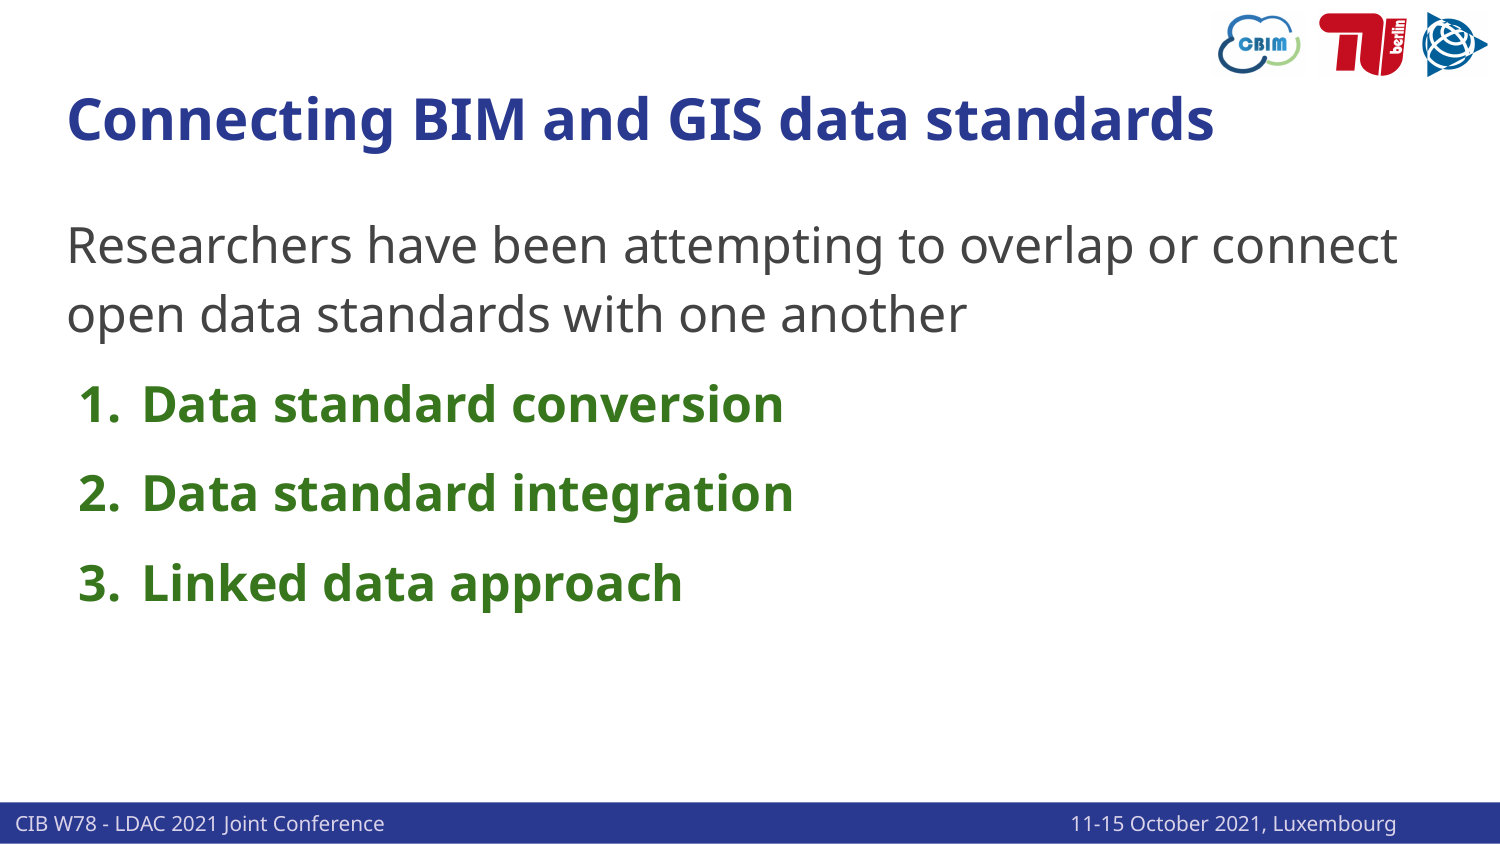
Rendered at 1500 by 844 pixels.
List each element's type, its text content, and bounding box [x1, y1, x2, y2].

picture [1422, 12, 1488, 77]
picture [1211, 12, 1305, 67]
title Connecting BIM and GIS data standards [51, 67, 1449, 167]
list Researchers have been attempting to overlap or connect open data standards with one another Data standard conversion Data standard integration Linked data approach [51, 189, 1449, 725]
picture [1317, 12, 1411, 67]
